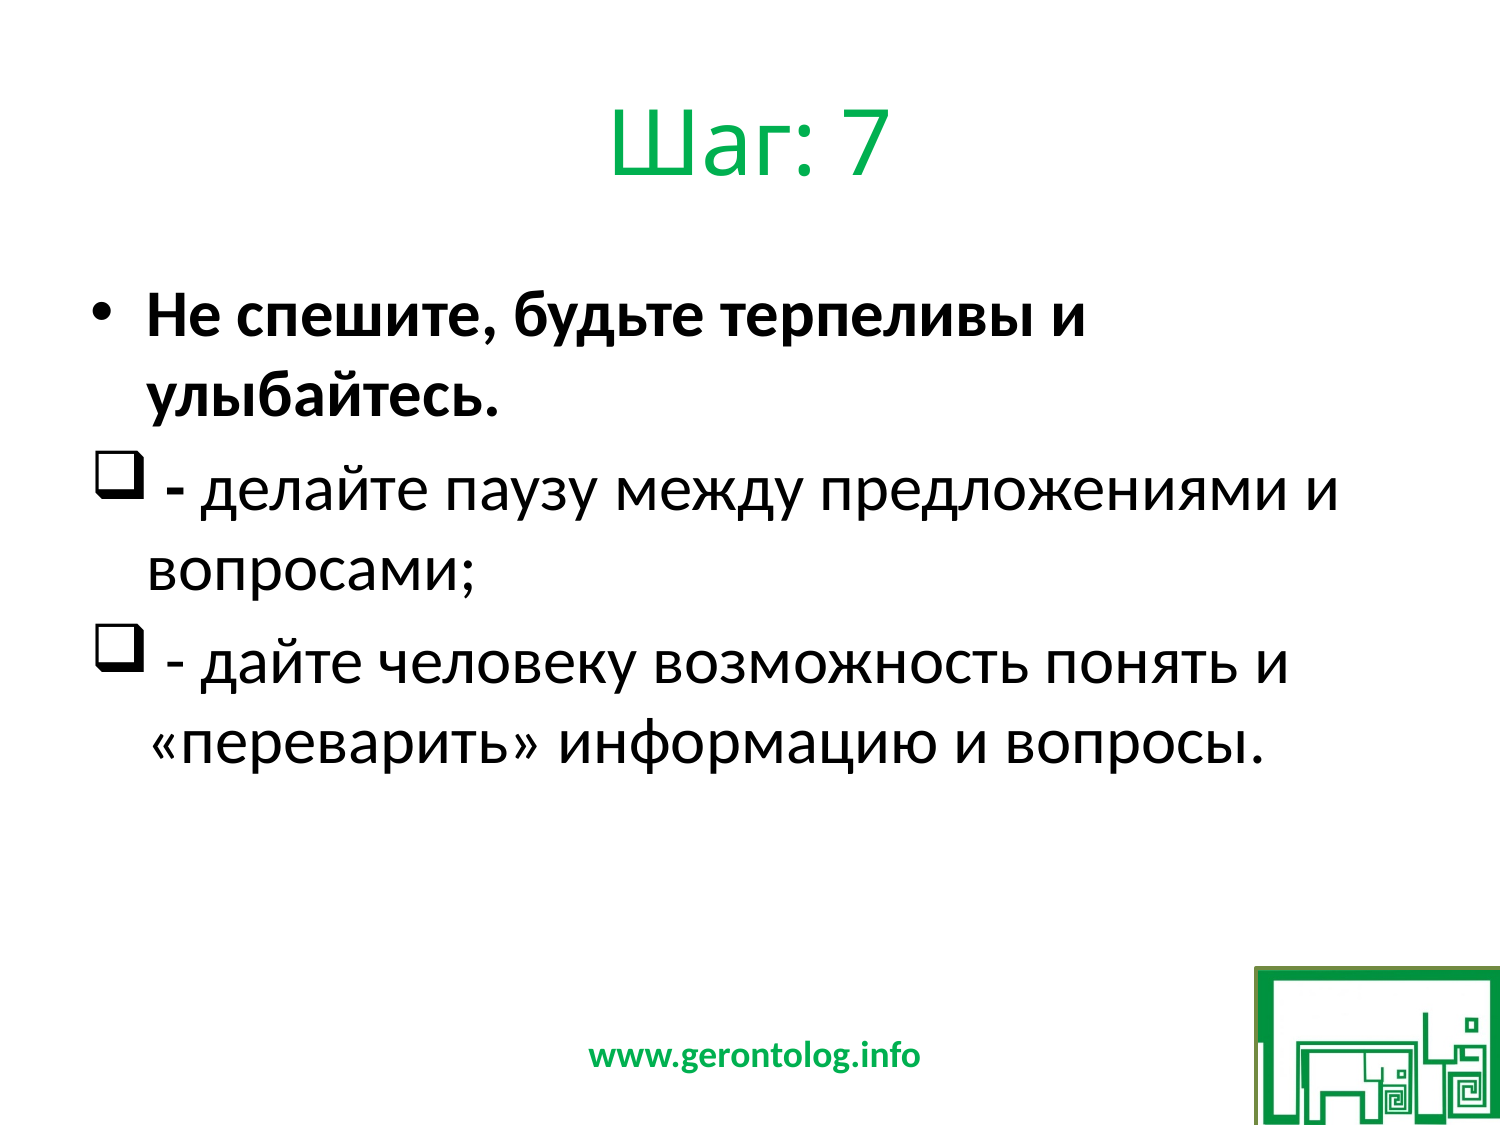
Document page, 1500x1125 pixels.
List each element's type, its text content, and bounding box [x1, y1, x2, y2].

title Шаг: 7 [75, 45, 1425, 233]
text_box www.gerontolog.info [573, 1023, 937, 1083]
picture [1257, 970, 1500, 1125]
list Не спешите, будьте терпеливы и улыбайтесь. - делайте паузу между предложениями и вопросами; - дайте человеку возможность понять и «переварить» информацию и вопросы. [75, 262, 1425, 1005]
